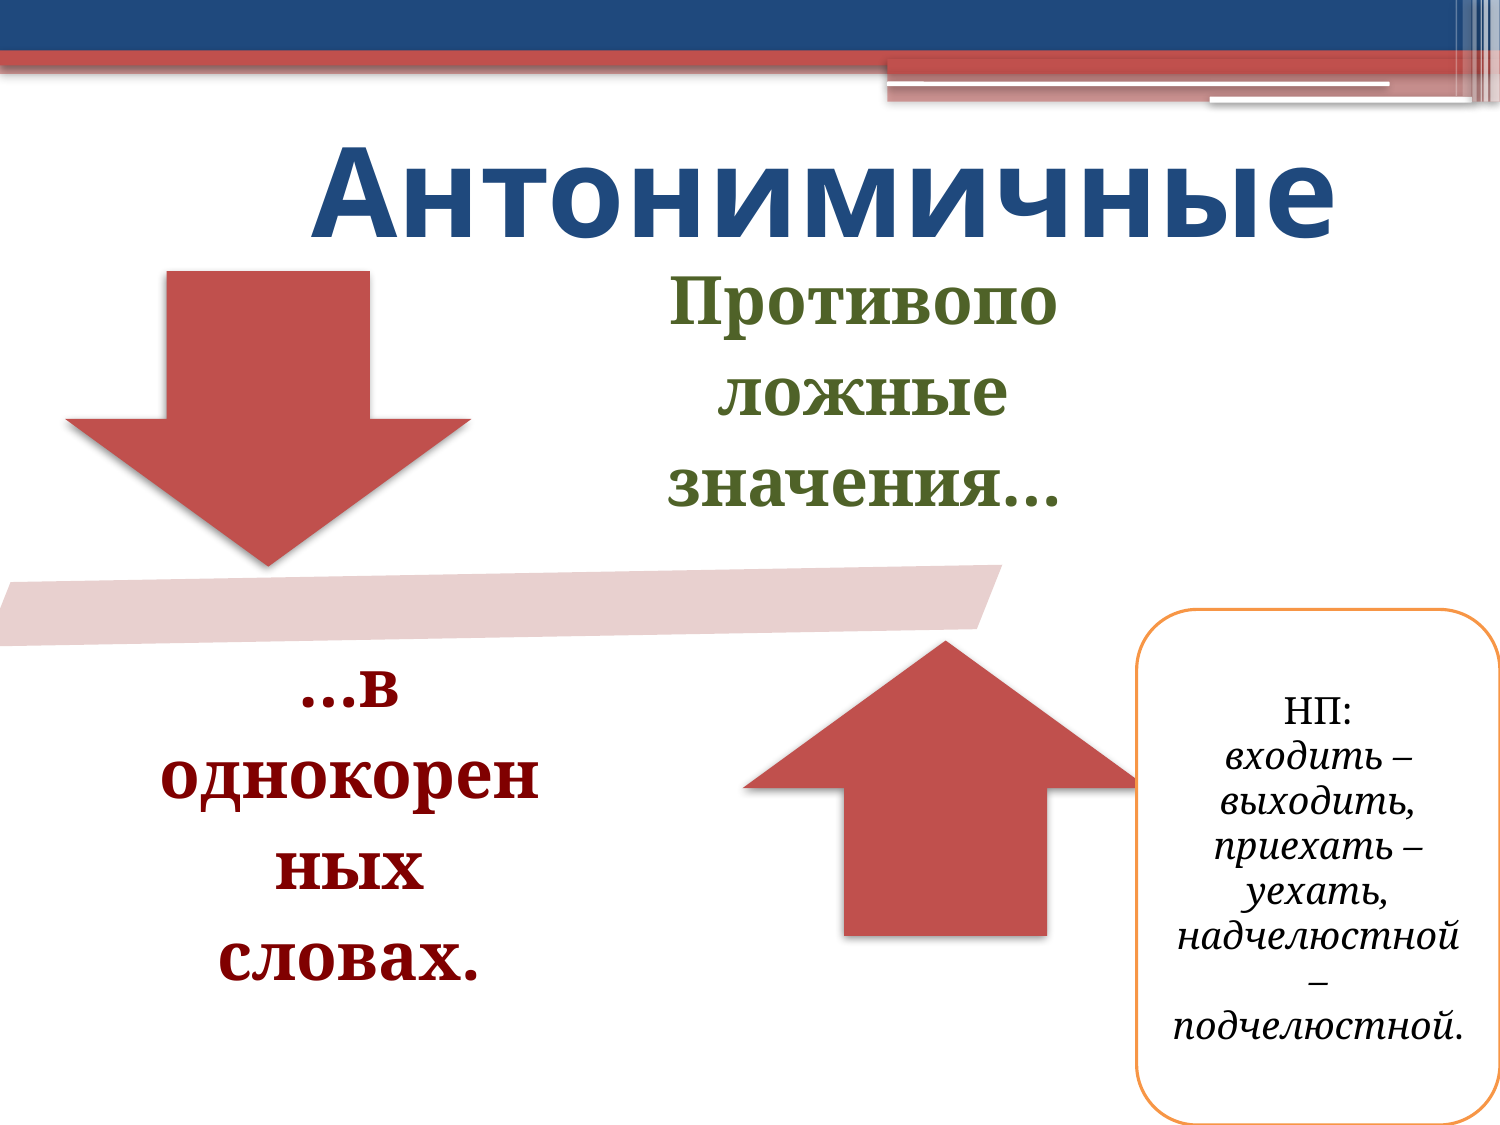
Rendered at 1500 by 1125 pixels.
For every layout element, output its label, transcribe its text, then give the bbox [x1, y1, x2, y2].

title Антонимичные [150, 0, 1500, 469]
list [0, 234, 1285, 974]
text_box НП: входить – выходить, приехать – уехать, надчелюстной – подчелюстной. [1135, 607, 1500, 1125]
